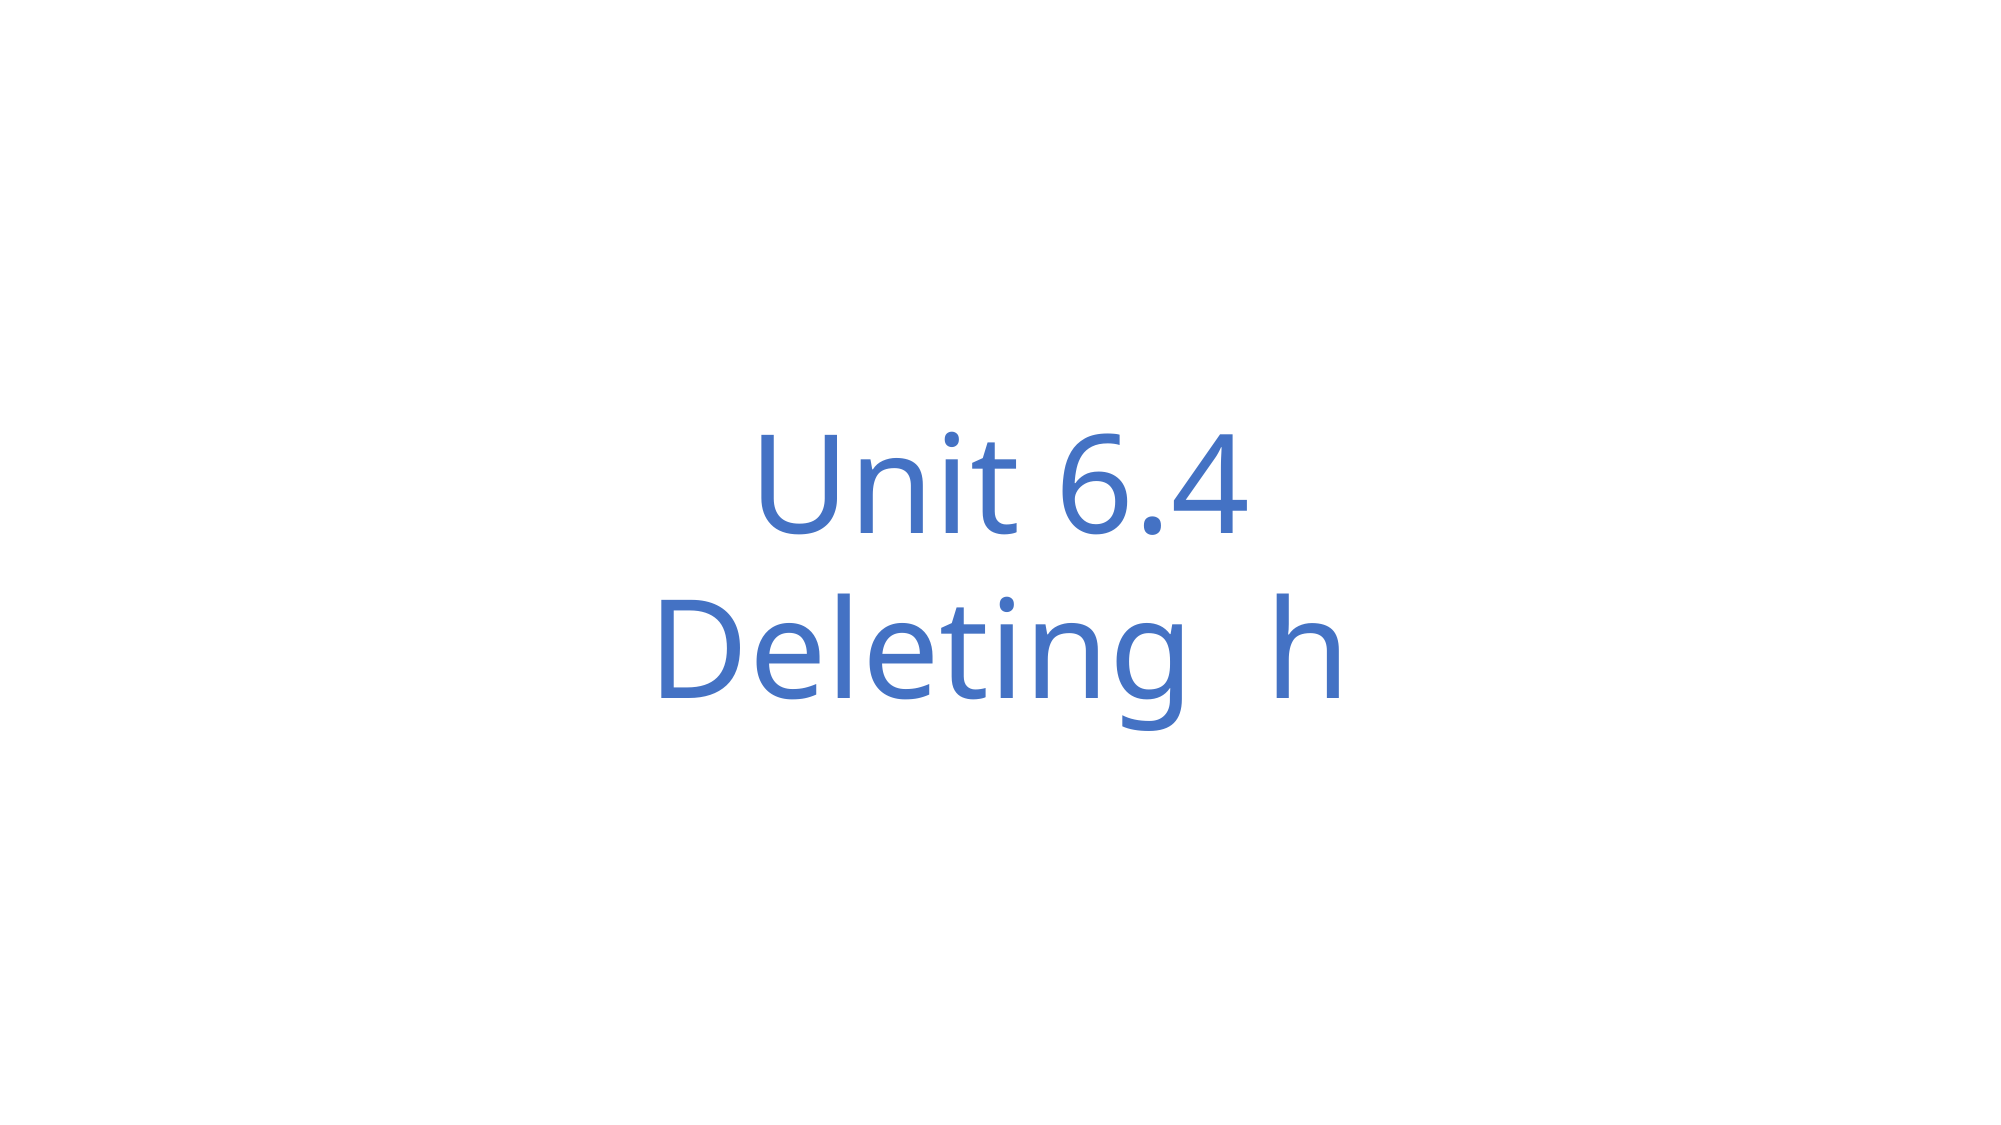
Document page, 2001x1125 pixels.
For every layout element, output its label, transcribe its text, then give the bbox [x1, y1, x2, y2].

text_box Unit 6.4 Deleting h [90, 388, 1910, 733]
